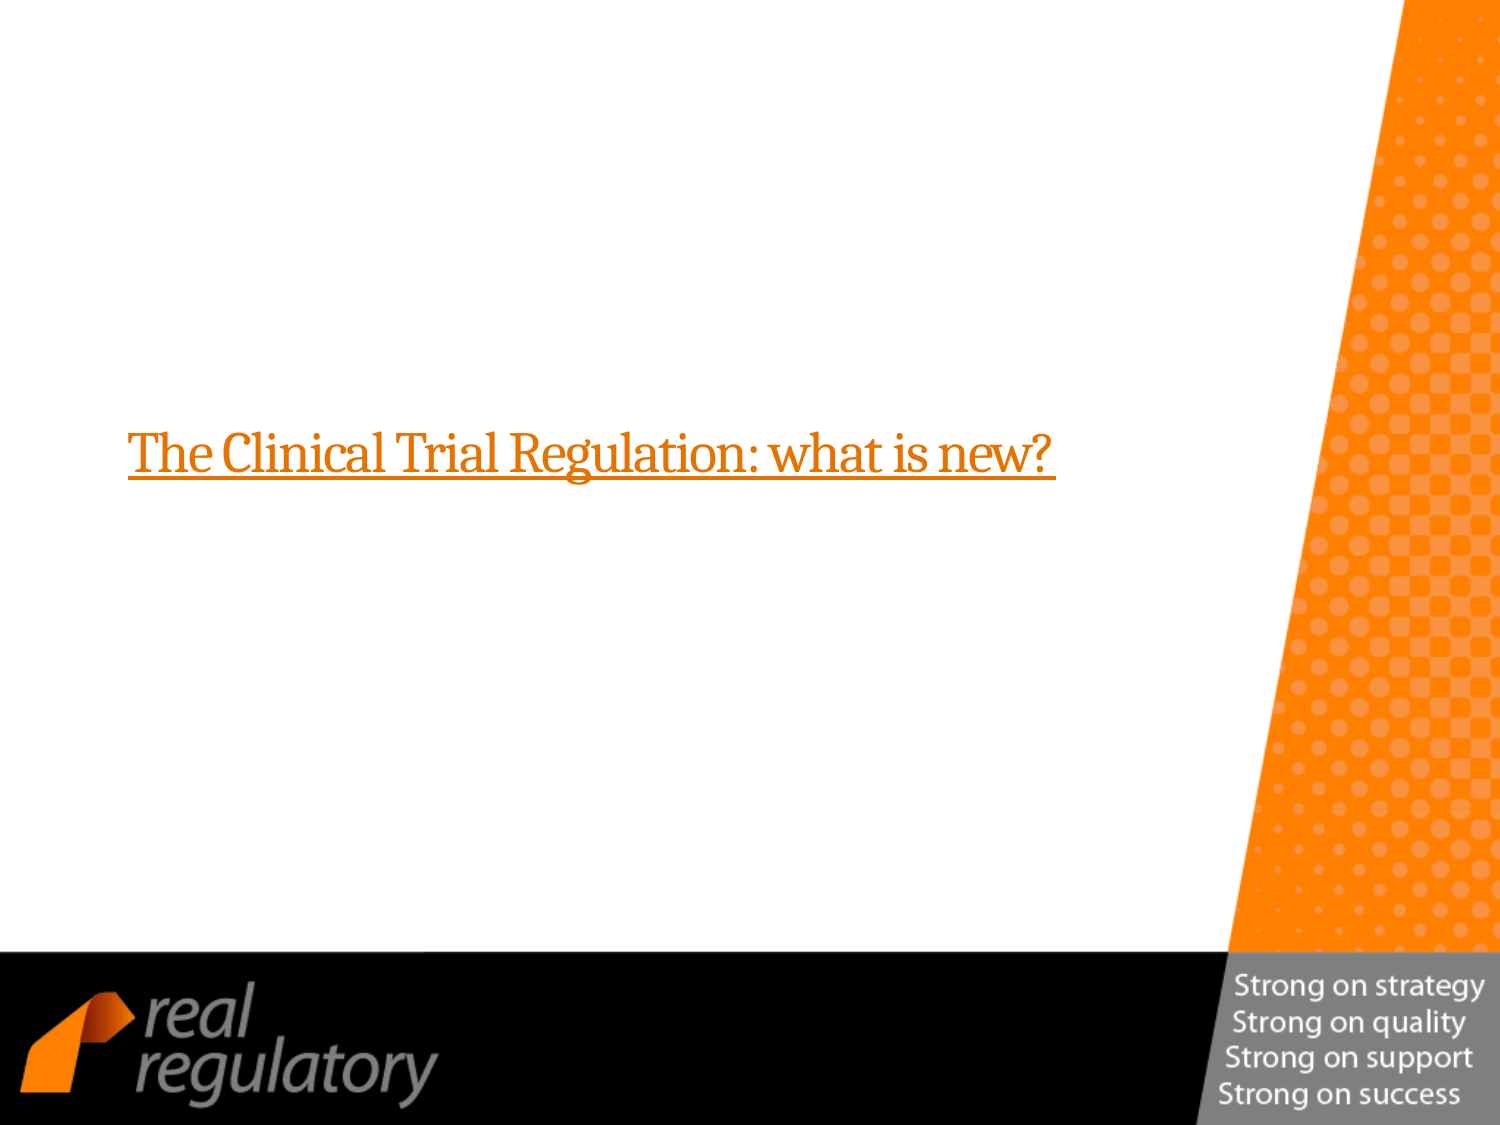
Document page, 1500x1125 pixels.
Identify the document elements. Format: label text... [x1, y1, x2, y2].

title The Clinical Trial Regulation: what is new? [112, 312, 1350, 492]
picture [0, 0, 1500, 1125]
